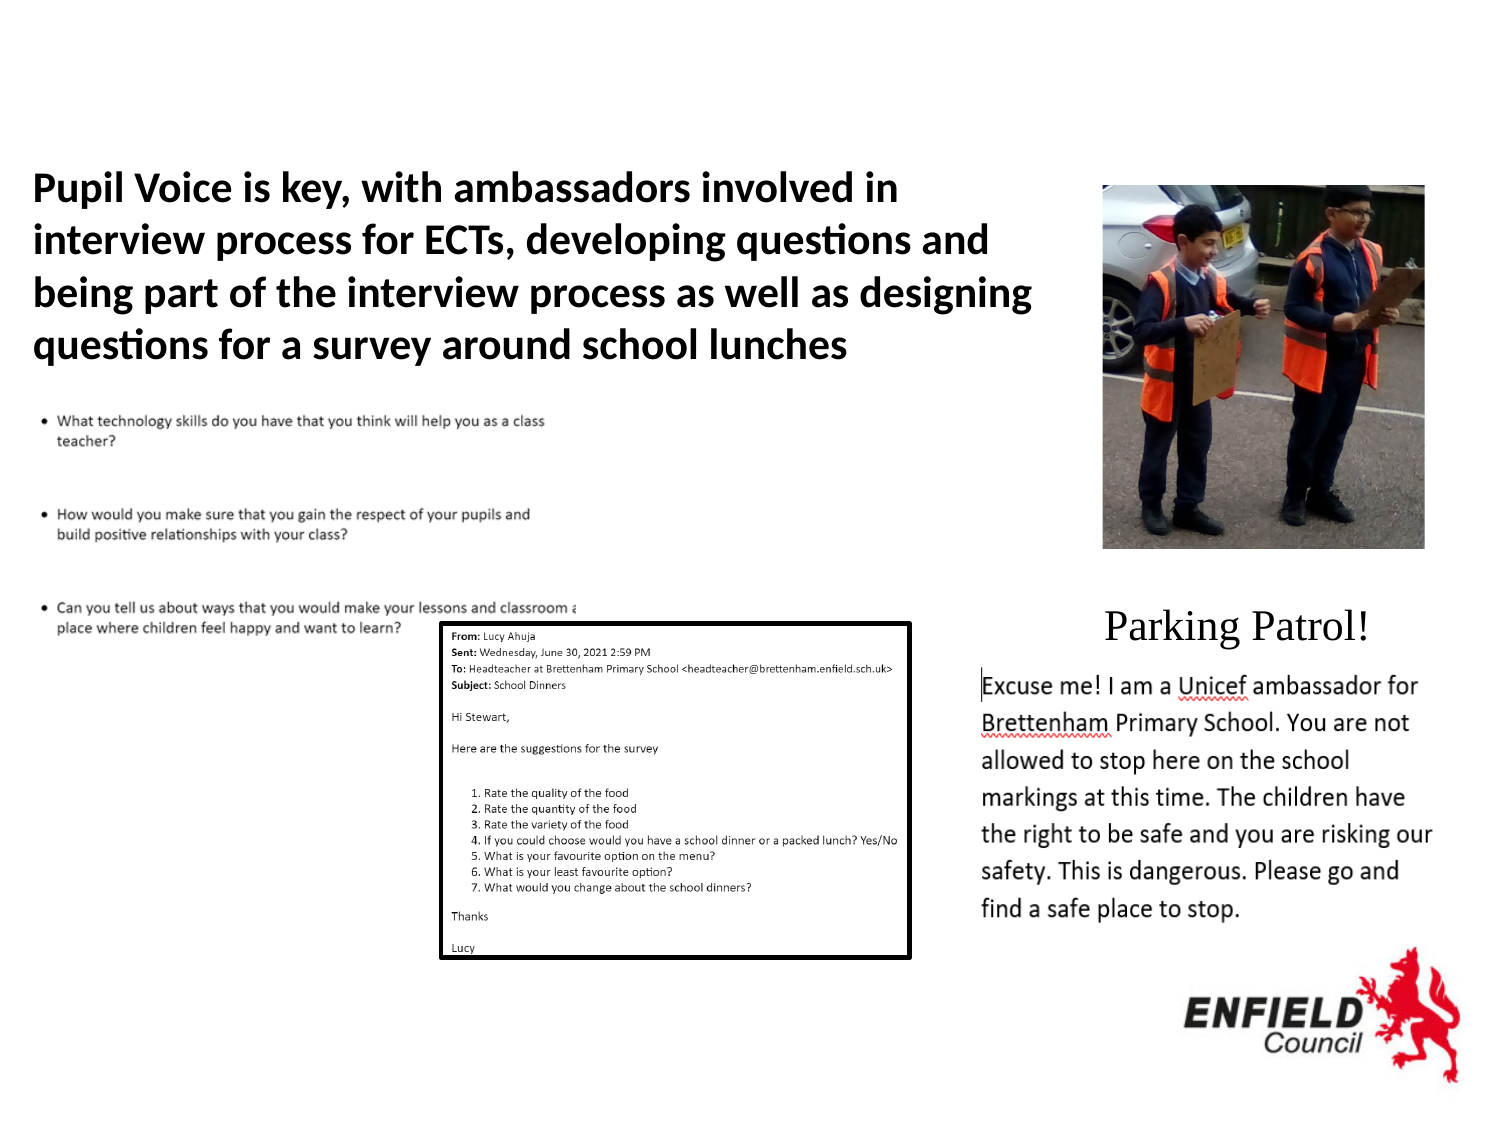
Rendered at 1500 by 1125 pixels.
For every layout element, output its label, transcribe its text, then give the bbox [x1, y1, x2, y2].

text_box Pupil Voice is key, with ambassadors involved in interview process for ECTs, developing questions and being part of the interview process as well as designing questions for a survey around school lunches [21, 152, 1066, 375]
text_box Parking Patrol! [1029, 589, 1446, 648]
picture [1102, 184, 1425, 549]
picture [953, 650, 1500, 1118]
picture [21, 383, 908, 956]
